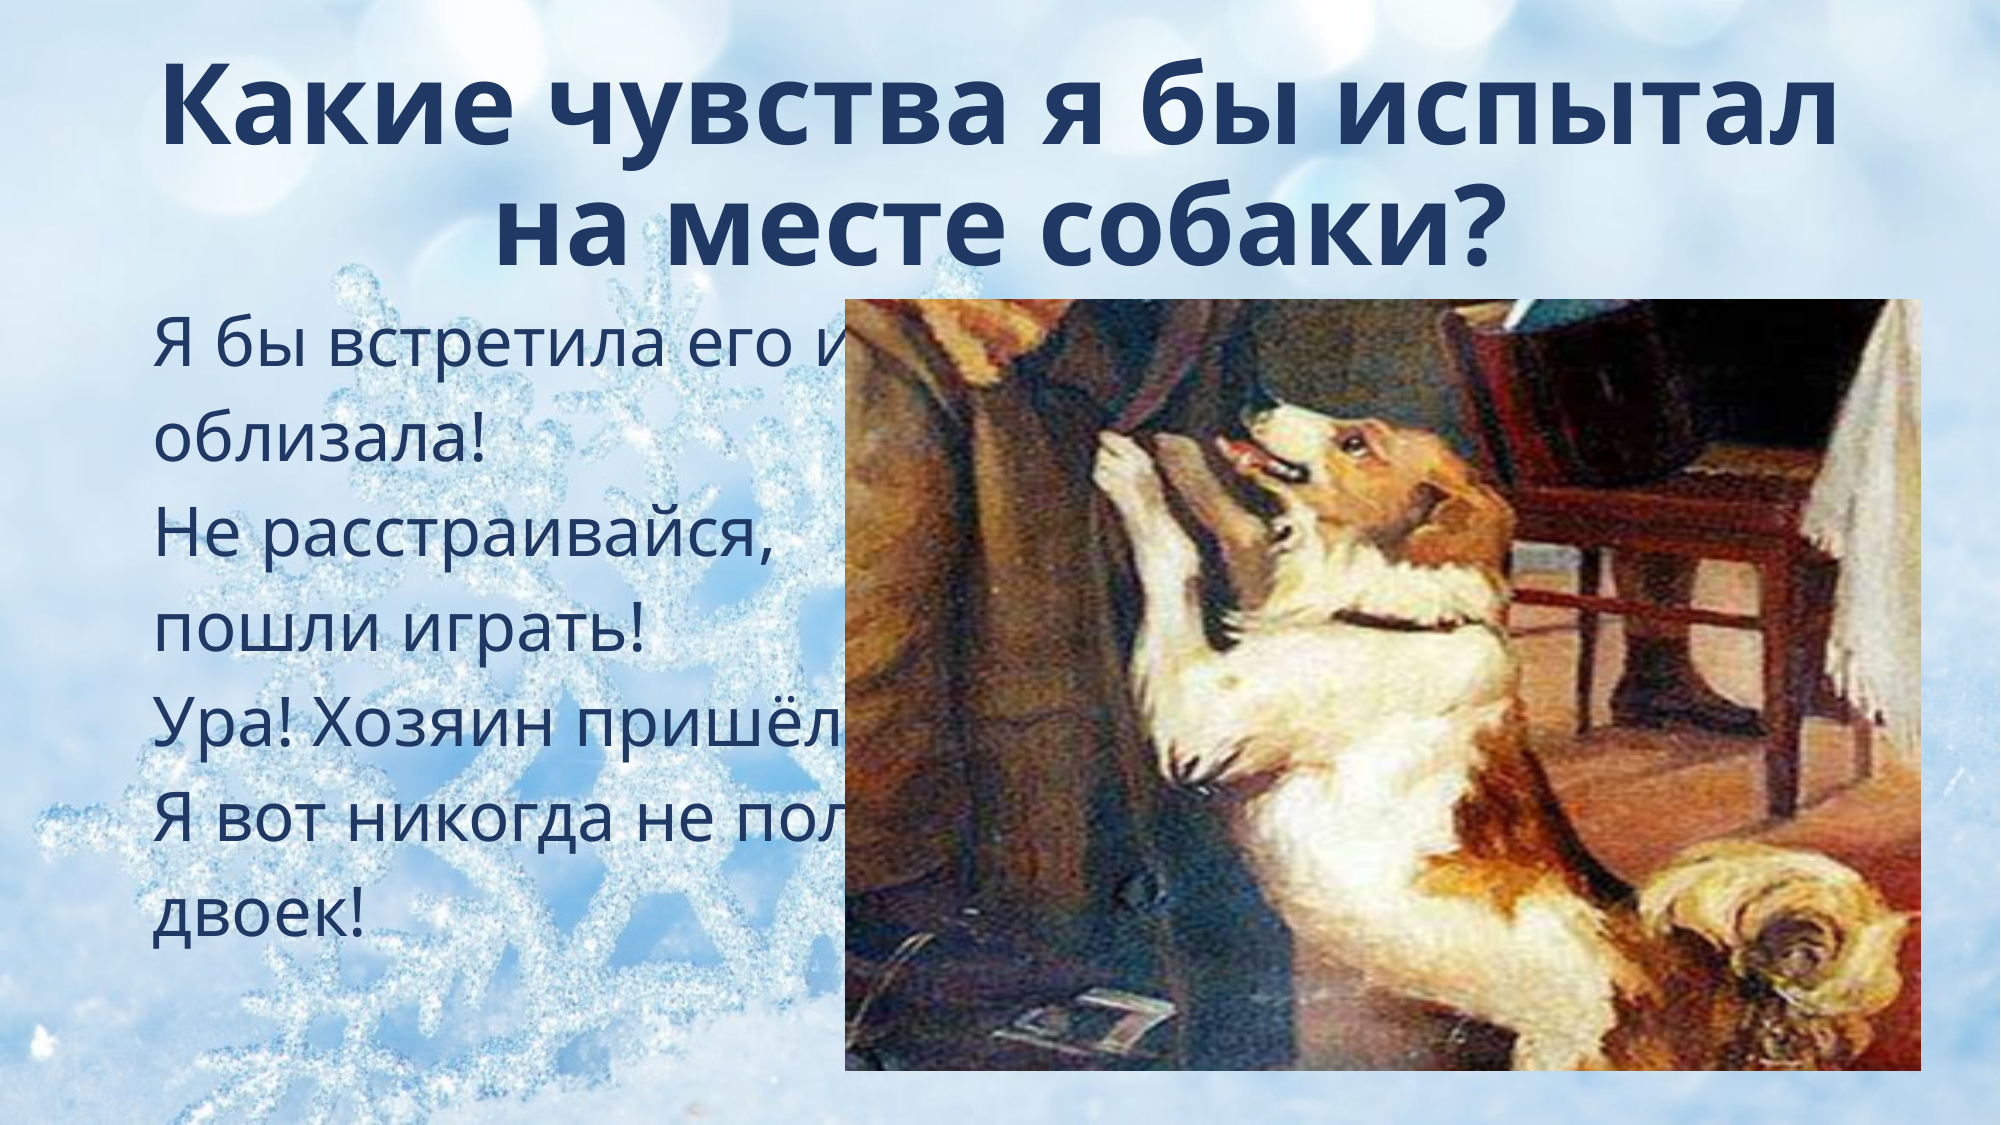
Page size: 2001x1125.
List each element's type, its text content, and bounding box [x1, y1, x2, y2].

title Какие чувства я бы испытал на месте собаки? [137, 59, 1863, 278]
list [845, 299, 1931, 1071]
list Я бы встретила его и весело облизала! Не расстраивайся, пошли играть! Ура! Хозяин пришёл! Я вот никогда не получала двоек! [137, 299, 845, 1031]
